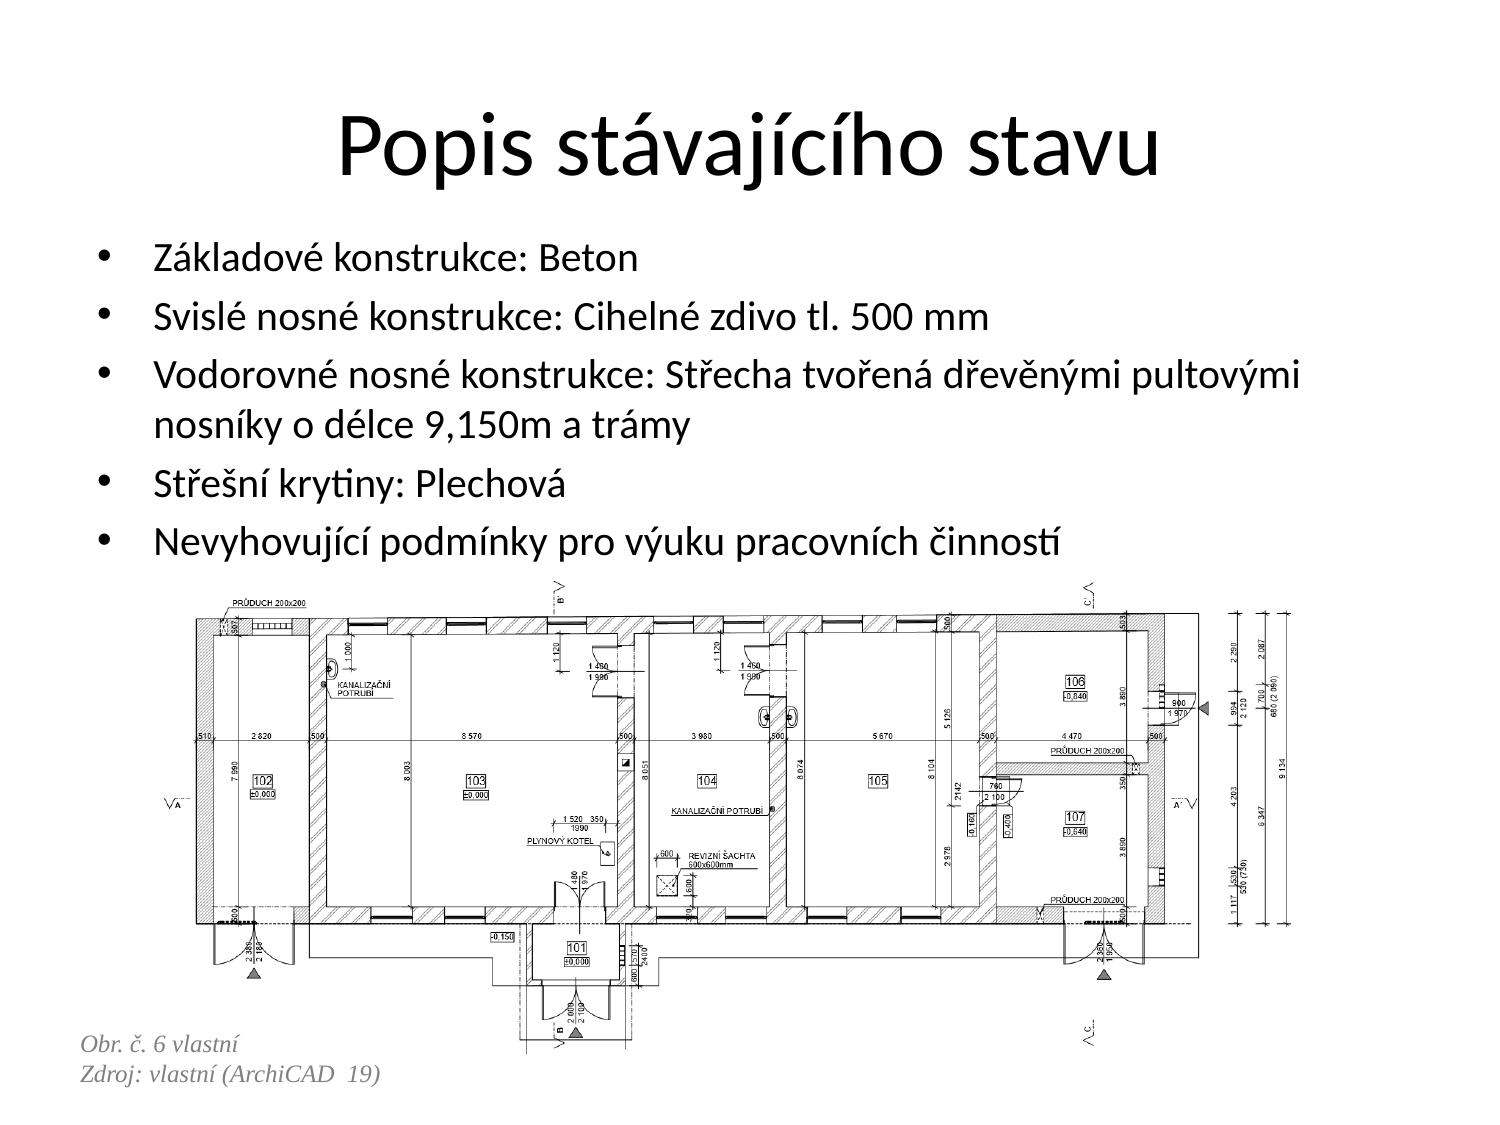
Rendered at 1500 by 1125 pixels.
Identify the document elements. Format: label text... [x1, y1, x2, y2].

text_box Obr. č. 6 vlastní Zdroj: vlastní (ArchiCAD 19) [64, 1019, 396, 1095]
list Základové konstrukce: Beton Svislé nosné konstrukce: Cihelné zdivo tl. 500 mm Vodorovné nosné konstrukce: Střecha tvořená dřevěnými pultovými nosníky o délce 9,150m a trámy Střešní krytiny: Plechová Nevyhovující podmínky pro výuku pracovních činností [82, 222, 1432, 966]
title Popis stávajícího stavu [75, 45, 1425, 233]
picture [163, 573, 1325, 1062]
